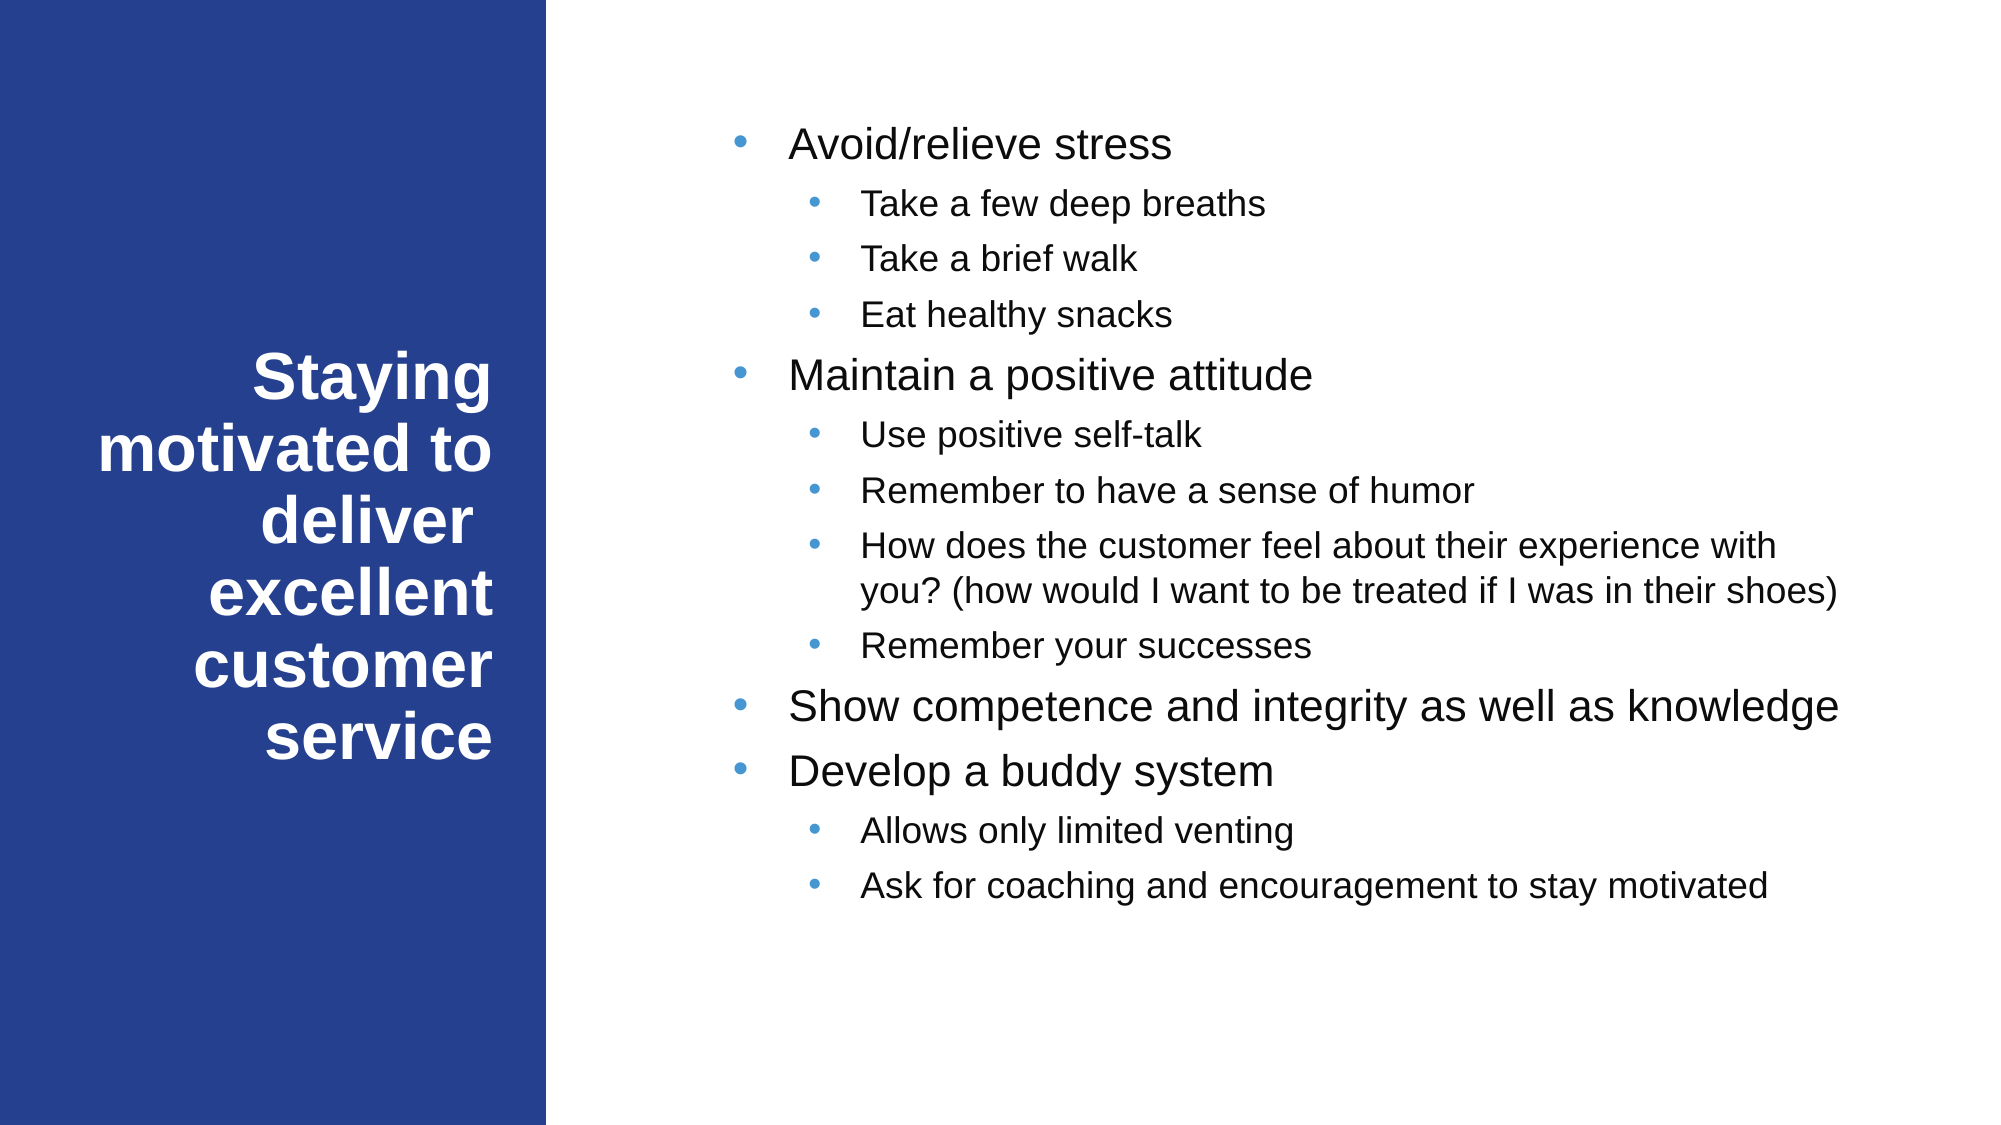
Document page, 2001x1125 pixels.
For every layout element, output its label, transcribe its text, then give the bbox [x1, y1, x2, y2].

title Staying motivated to deliver excellent customer service [37, 448, 509, 667]
list Avoid/relieve stress Take a few deep breaths Take a brief walk Eat healthy snacks Maintain a positive attitude Use positive self-talk Remember to have a sense of humor How does the customer feel about their experience with you? (how would I want to be treated if I was in their shoes) Remember your successes Show competence and integrity as well as knowledge Develop a buddy system Allows only limited venting Ask for coaching and encouragement to stay motivated [701, 107, 1866, 1009]
